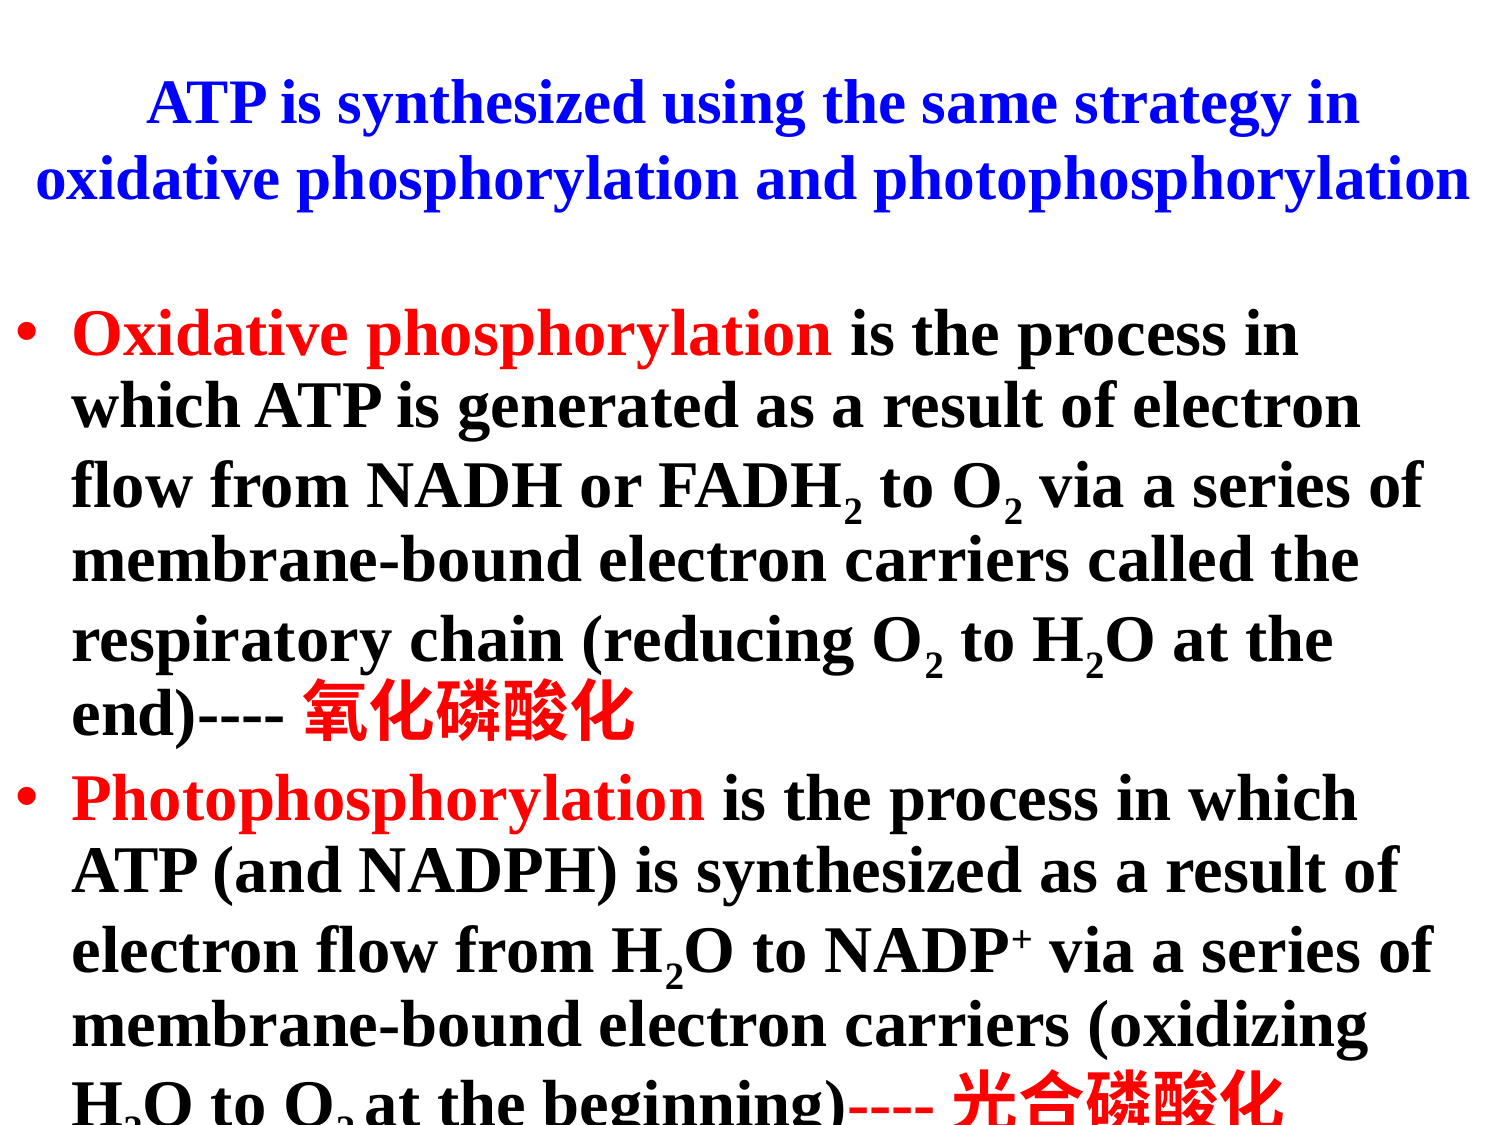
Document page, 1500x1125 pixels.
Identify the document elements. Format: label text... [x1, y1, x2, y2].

list Oxidative phosphorylation is the process in which ATP is generated as a result of electron flow from NADH or FADH2 to O2 via a series of membrane-bound electron carriers called the respiratory chain (reducing O2 to H2O at the end)----氧化磷酸化 Photophosphorylation is the process in which ATP (and NADPH) is synthesized as a result of electron flow from H2O to NADP+ via a series of membrane-bound electron carriers (oxidizing H2O to O2 at the beginning)----光合磷酸化 [0, 290, 1500, 1125]
title ATP is synthesized using the same strategy in oxidative phosphorylation and photophosphorylation [3, 42, 1500, 231]
